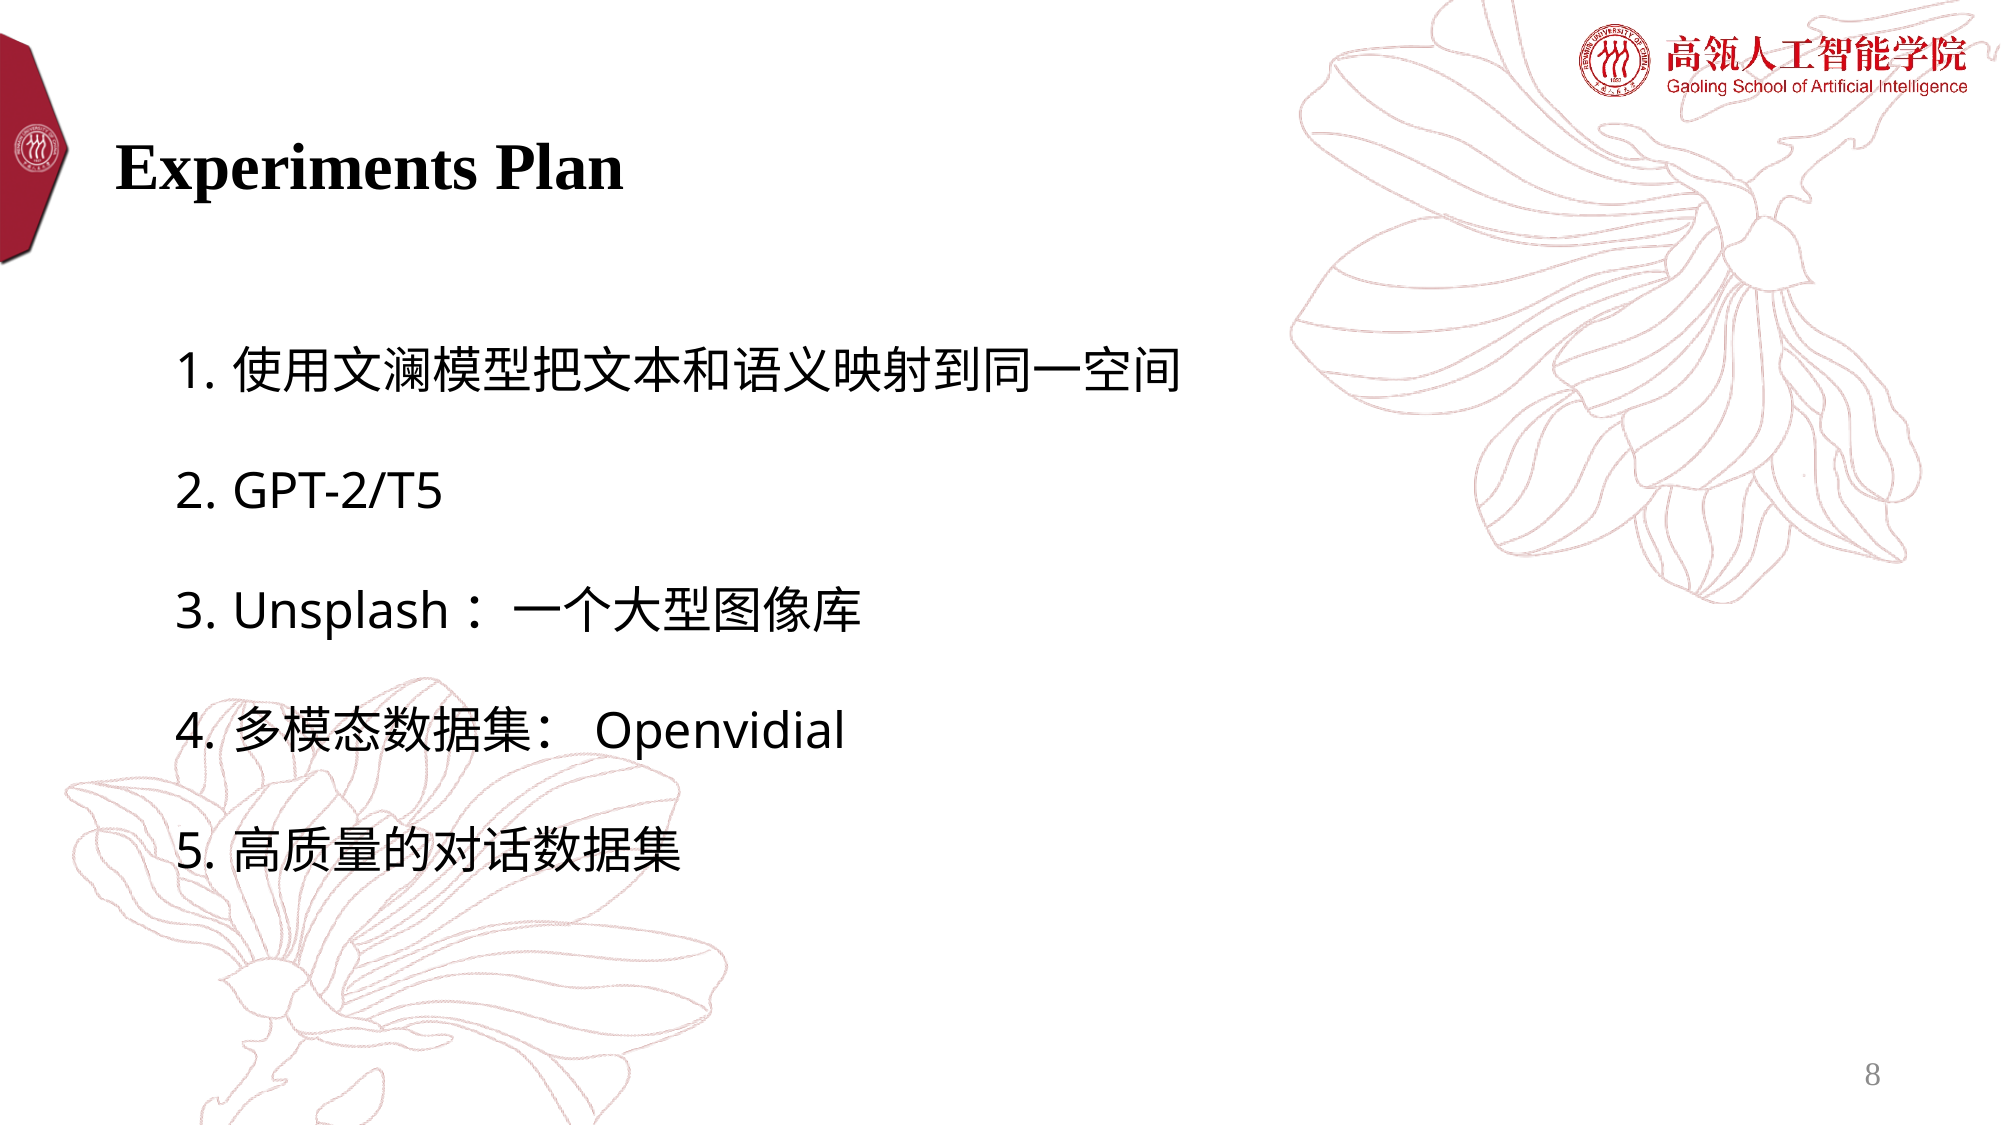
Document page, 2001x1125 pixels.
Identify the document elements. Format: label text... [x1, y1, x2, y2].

picture [1579, 24, 1967, 97]
text_box 使用文澜模型把文本和语义映射到同一空间 GPT-2/T5 Unsplash：一个大型图像库 多模态数据集：Openvidial 高质量的对话数据集 [161, 330, 1580, 886]
picture [0, 22, 74, 282]
text_box Experiments Plan [100, 115, 641, 211]
slide_number 8 [1433, 1042, 1900, 1103]
